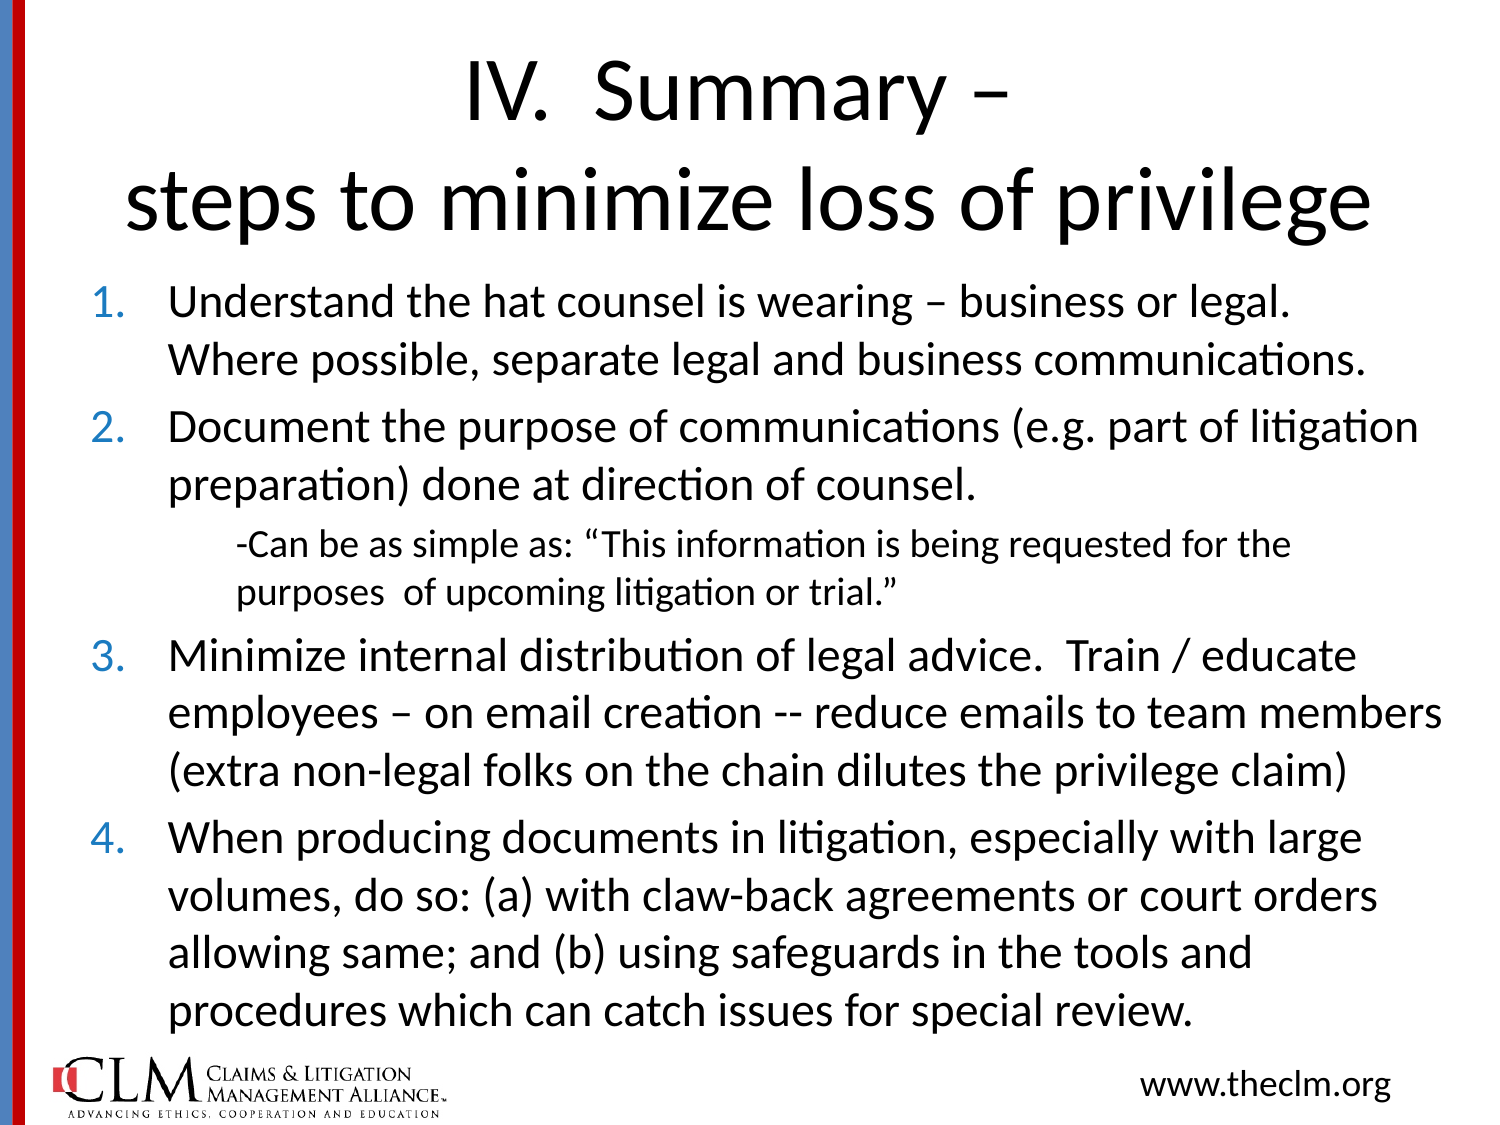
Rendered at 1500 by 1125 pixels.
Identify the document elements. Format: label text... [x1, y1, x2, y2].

list Understand the hat counsel is wearing – business or legal. Where possible, separate legal and business communications. Document the purpose of communications (e.g. part of litigation preparation) done at direction of counsel. -Can be as simple as: “This information is being requested for the purposes of upcoming litigation or trial.” Minimize internal distribution of legal advice. Train / educate employees – on email creation -- reduce emails to team members (extra non-legal folks on the chain dilutes the privilege claim) When producing documents in litigation, especially with large volumes, do so: (a) with claw-back agreements or court orders allowing same; and (b) using safeguards in the tools and procedures which can catch issues for special review. [74, 262, 1462, 1052]
title IV. Summary – steps to minimize loss of privilege [74, 44, 1426, 233]
picture [50, 1051, 450, 1119]
